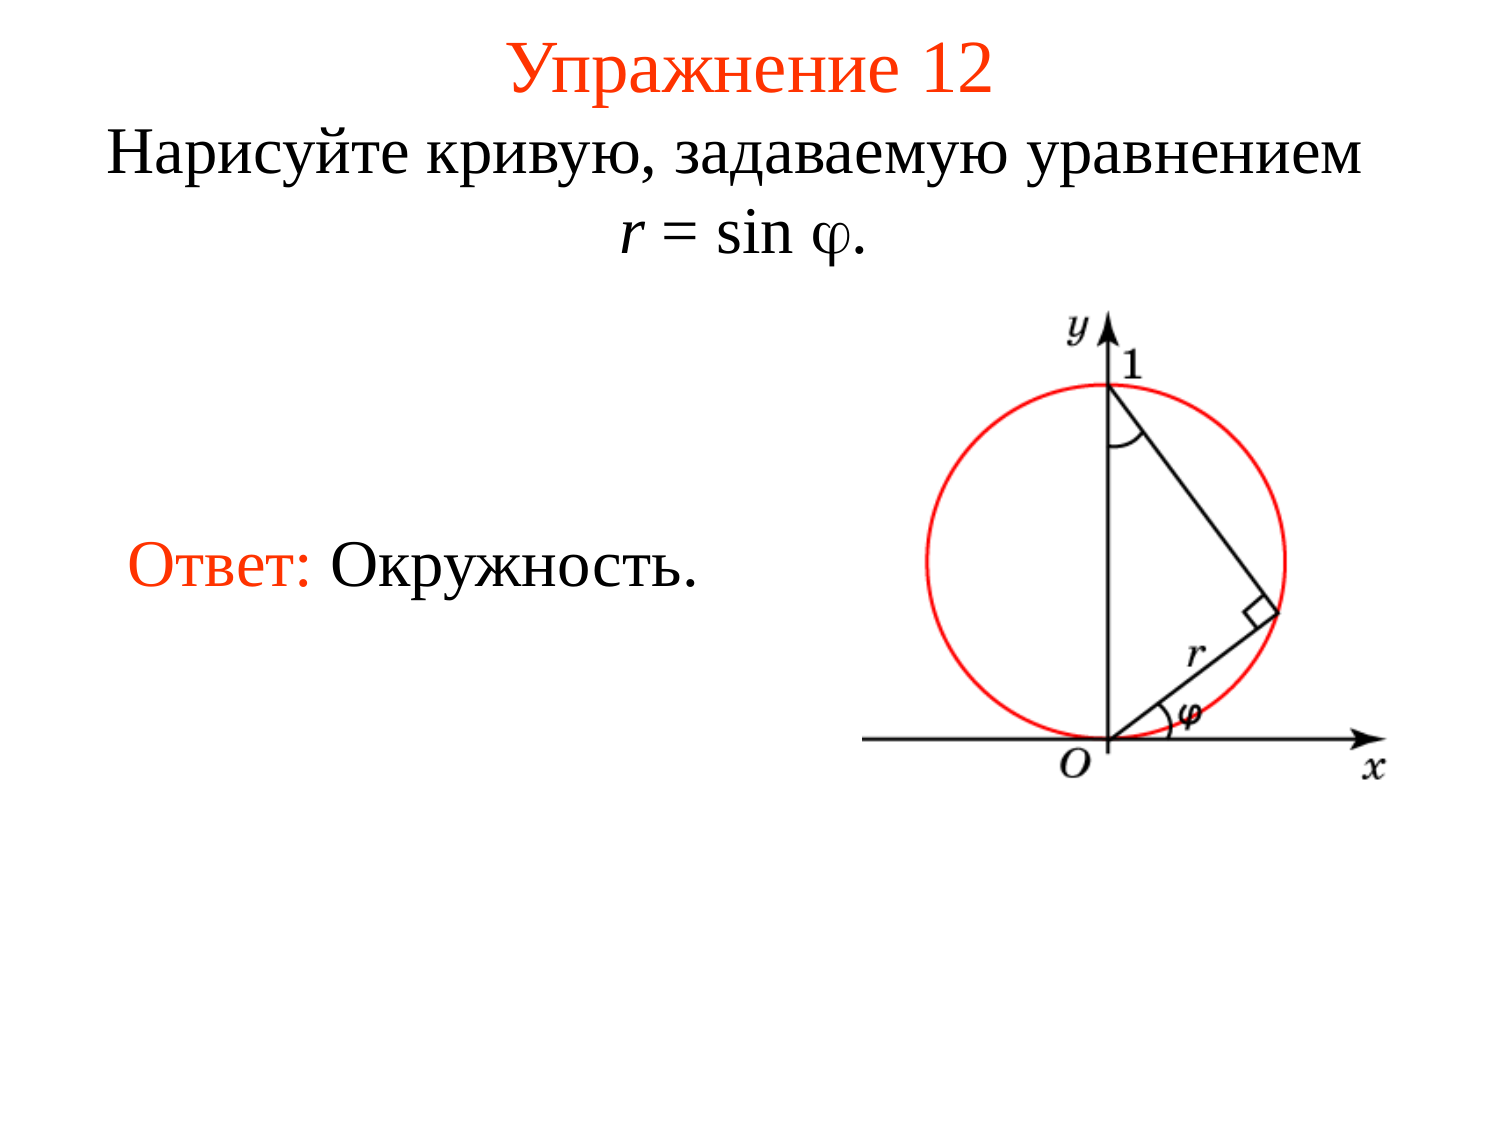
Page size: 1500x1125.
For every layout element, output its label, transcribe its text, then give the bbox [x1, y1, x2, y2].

text_box Нарисуйте кривую, задаваемую уравнением r = sin . [74, 99, 1413, 275]
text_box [112, 299, 1389, 792]
title Упражнение 12 [112, 24, 1388, 99]
